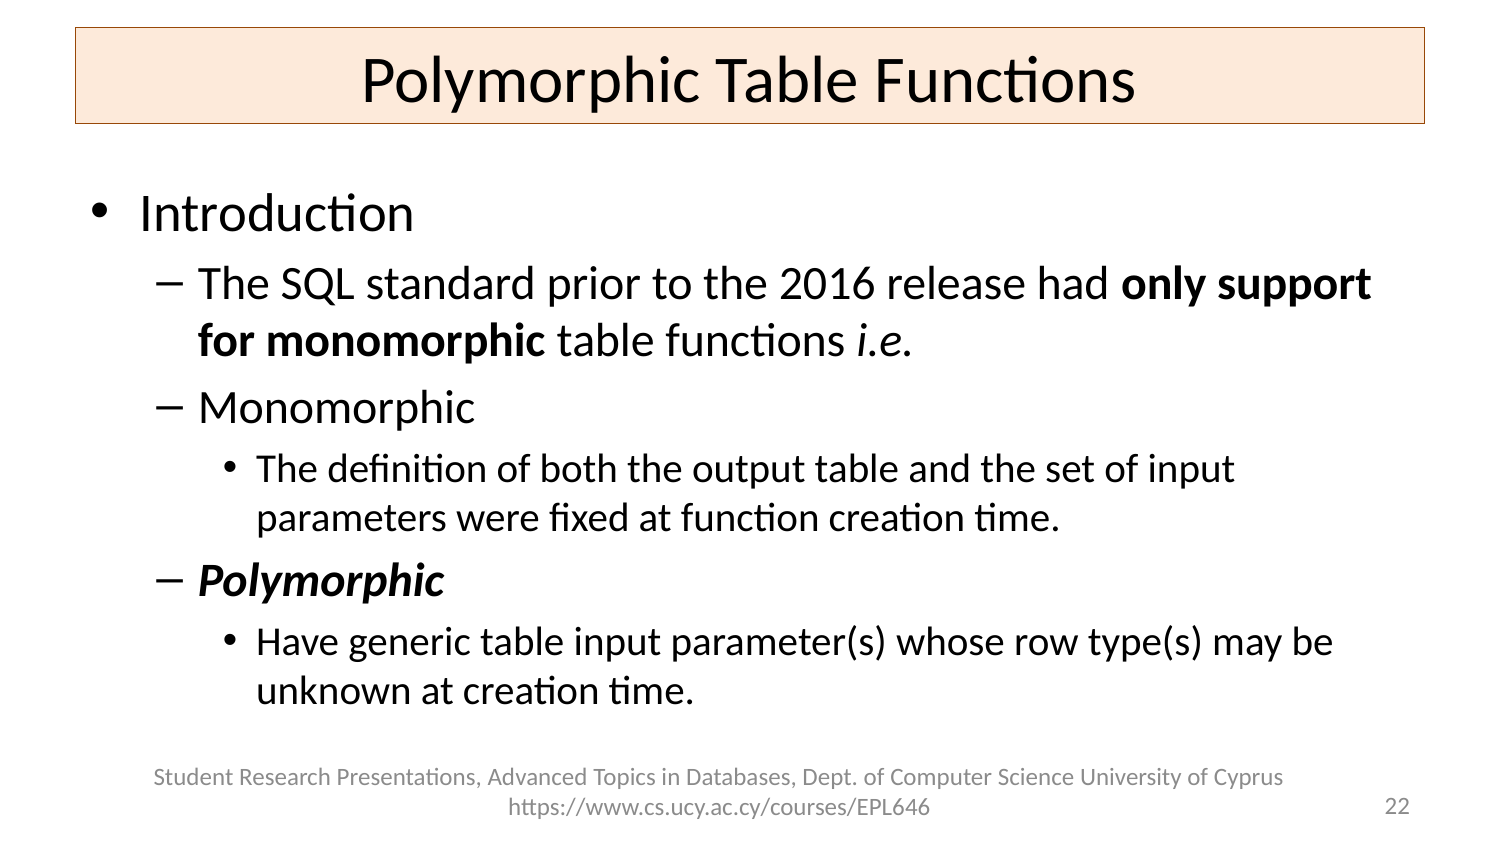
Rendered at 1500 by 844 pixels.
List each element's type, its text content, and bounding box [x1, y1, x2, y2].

title Polymorphic Table Functions [75, 27, 1425, 124]
slide_number 22 [1074, 782, 1425, 827]
footer Student Research Presentations, Advanced Topics in Databases, Dept. of Computer Science University of Cyprus https://www.cs.ucy.ac.cy/courses/EPL646 [75, 753, 1365, 827]
list Introduction The SQL standard prior to the 2016 release had only support for monomorphic table functions i.e. Monomorphic The definition of both the output table and the set of input parameters were fixed at function creation time. Polymorphic Have generic table input parameter(s) whose row type(s) may be unknown at creation time. [75, 169, 1425, 726]
